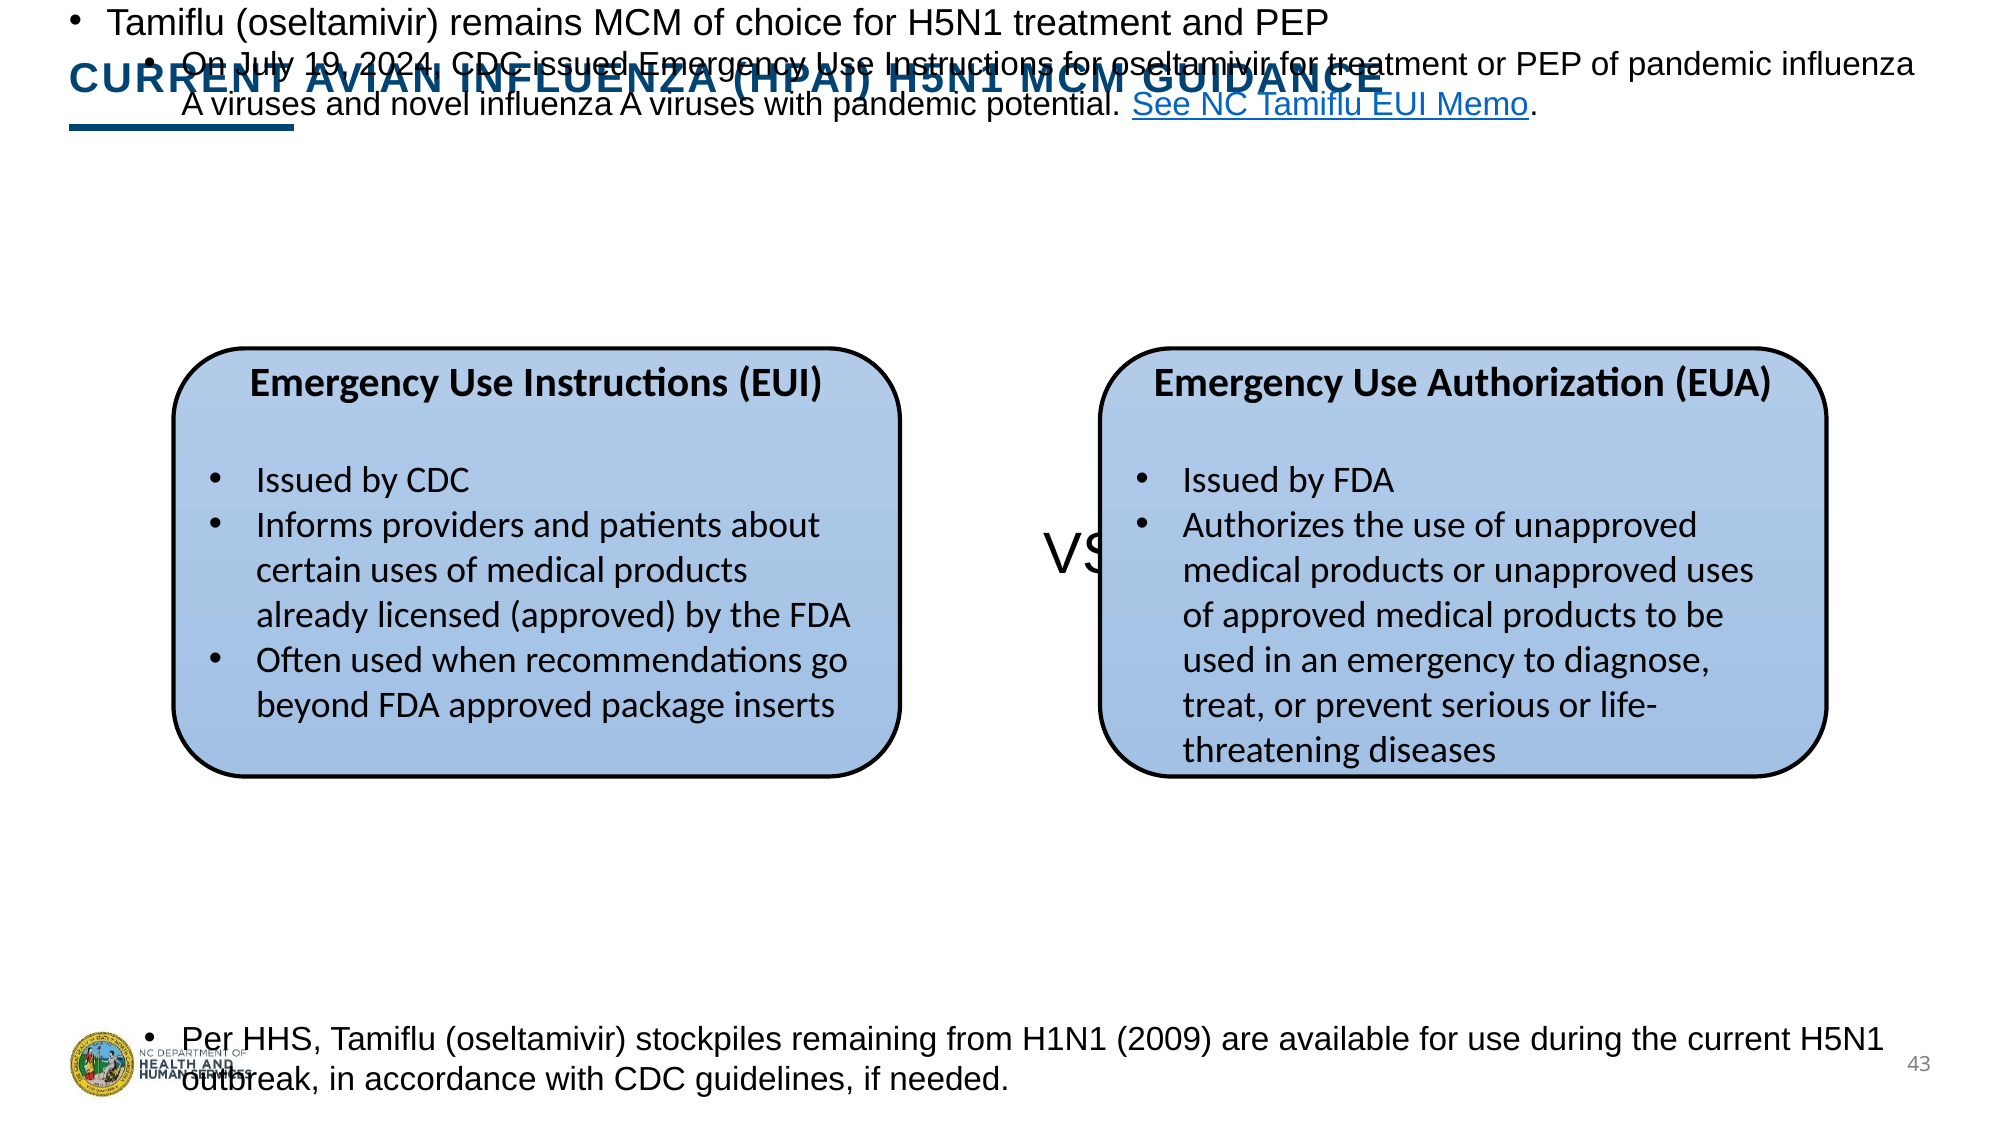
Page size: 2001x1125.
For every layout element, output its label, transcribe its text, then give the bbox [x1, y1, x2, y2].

list Tamiflu (oseltamivir) remains MCM of choice for H5N1 treatment and PEP On July 19, 2024, CDC issued Emergency Use Instructions for oseltamivir for treatment or PEP of pandemic influenza A viruses and novel influenza A viruses with pandemic potential. See NC Tamiflu EUI Memo. VS Per HHS, Tamiflu (oseltamivir) stockpiles remaining from H1N1 (2009) are available for use during the current H5N1 outbreak, in accordance with CDC guidelines, if needed. [68, 0, 1931, 1125]
text_box Emergency Use Instructions (EUI) Issued by CDC Informs providers and patients about certain uses of medical products already licensed (approved) by the FDA Often used when recommendations go beyond FDA approved package inserts [172, 347, 901, 778]
text_box Emergency Use Authorization (EUA) Issued by FDA Authorizes the use of unapproved medical products or unapproved uses of approved medical products to be used in an emergency to diagnose, treat, or prevent serious or life-threatening diseases [1099, 347, 1828, 778]
